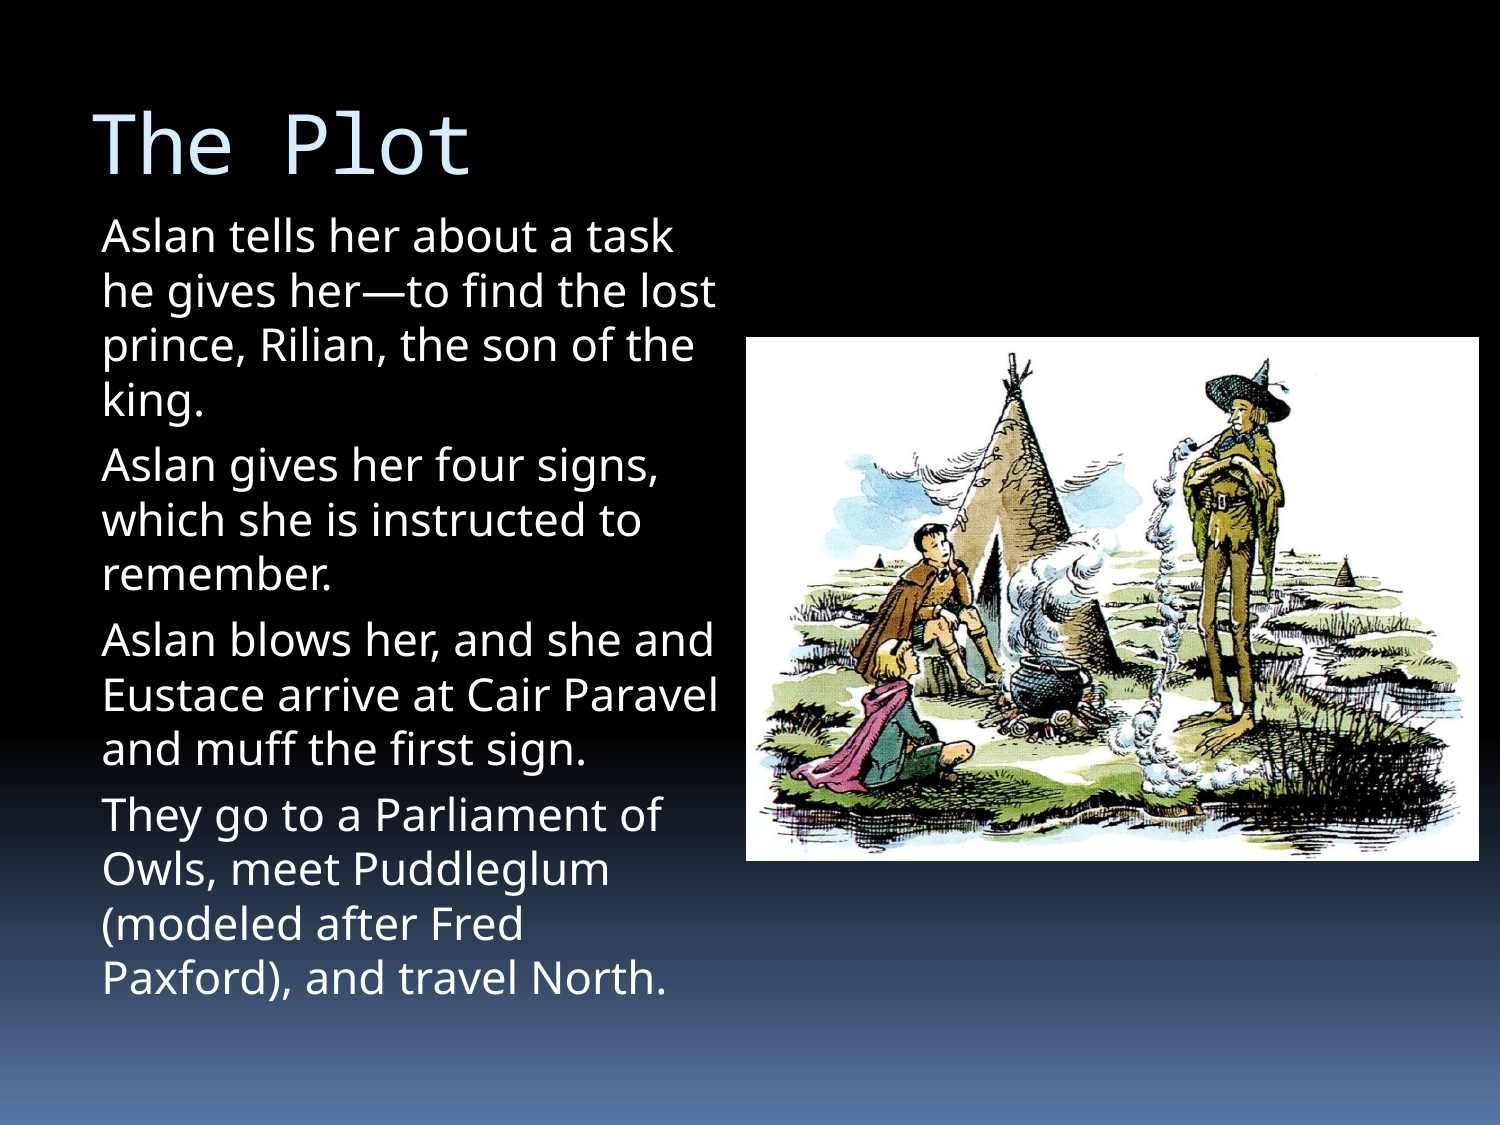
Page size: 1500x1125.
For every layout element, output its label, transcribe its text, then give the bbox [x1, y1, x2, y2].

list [746, 337, 1480, 861]
list Aslan tells her about a task he gives her—to find the lost prince, Rilian, the son of the king. Aslan gives her four signs, which she is instructed to remember. Aslan blows her, and she and Eustace arrive at Cair Paravel and muff the first sign. They go to a Parliament of Owls, meet Puddleglum (modeled after Fred Paxford), and travel North. [76, 200, 739, 1033]
title The Plot [75, 83, 1425, 234]
